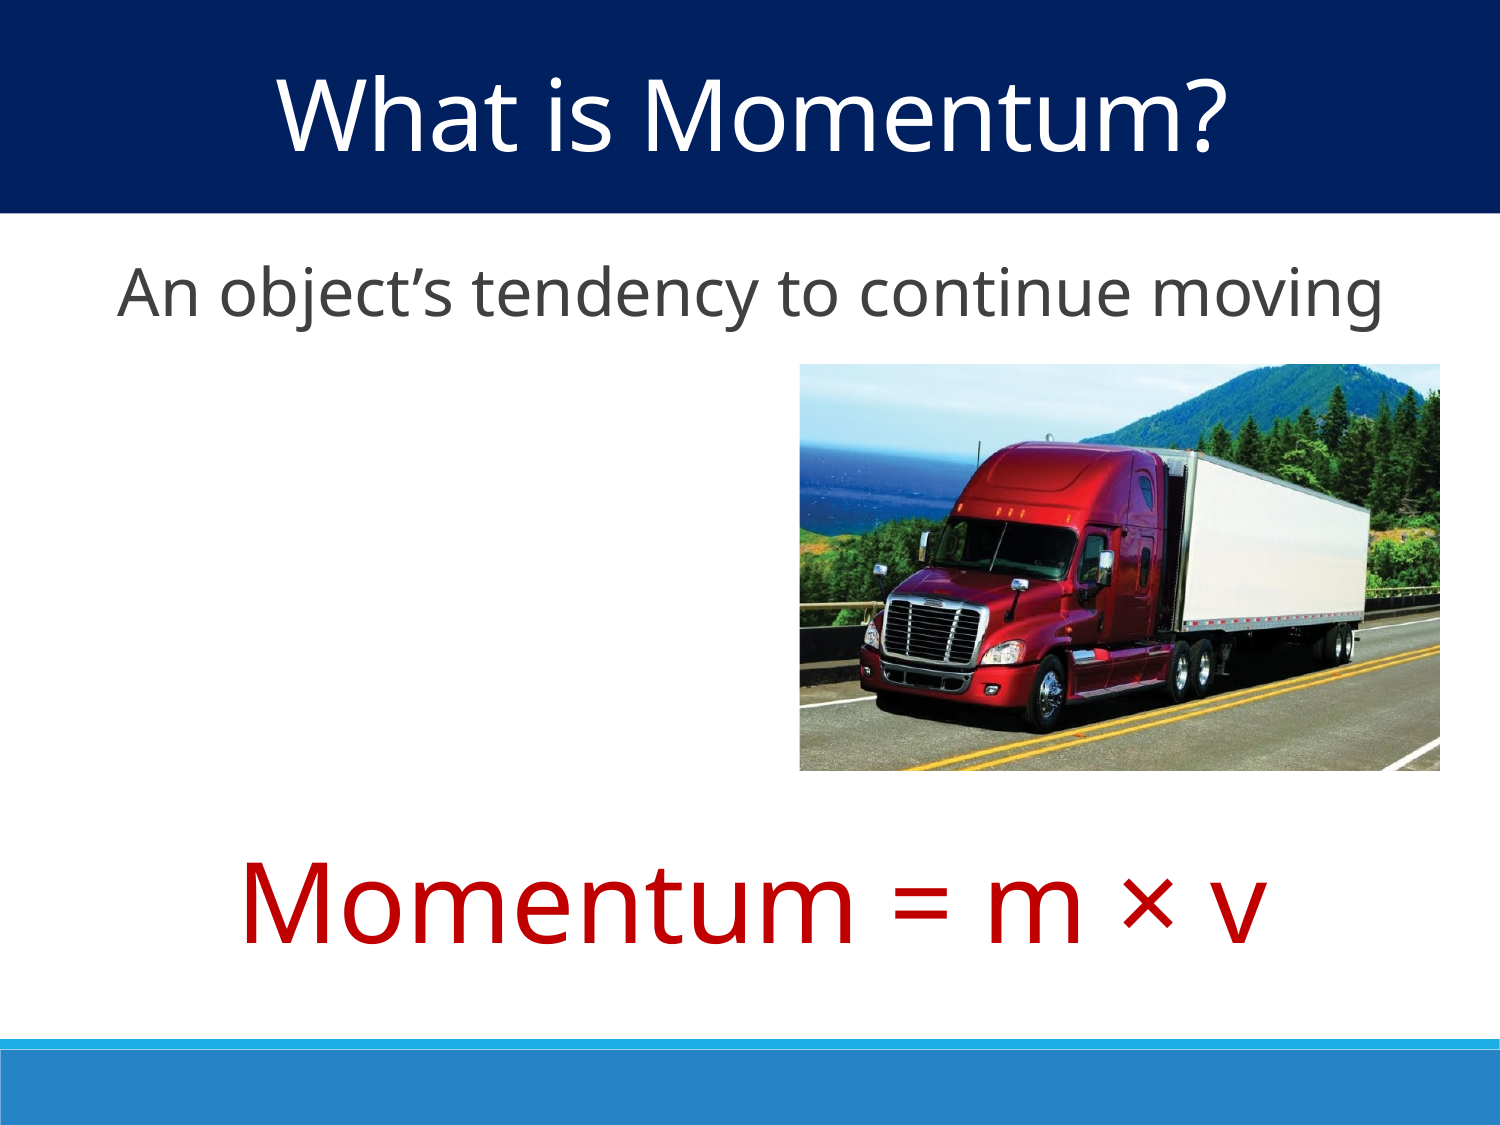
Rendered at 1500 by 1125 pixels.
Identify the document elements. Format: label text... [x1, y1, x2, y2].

picture [799, 364, 1441, 771]
text_box An object’s tendency to continue moving [64, 251, 1440, 1029]
text_box [0, 0, 1500, 215]
text_box What is Momentum? [4, 62, 1500, 189]
text_box Momentum = m × v [221, 823, 1283, 974]
